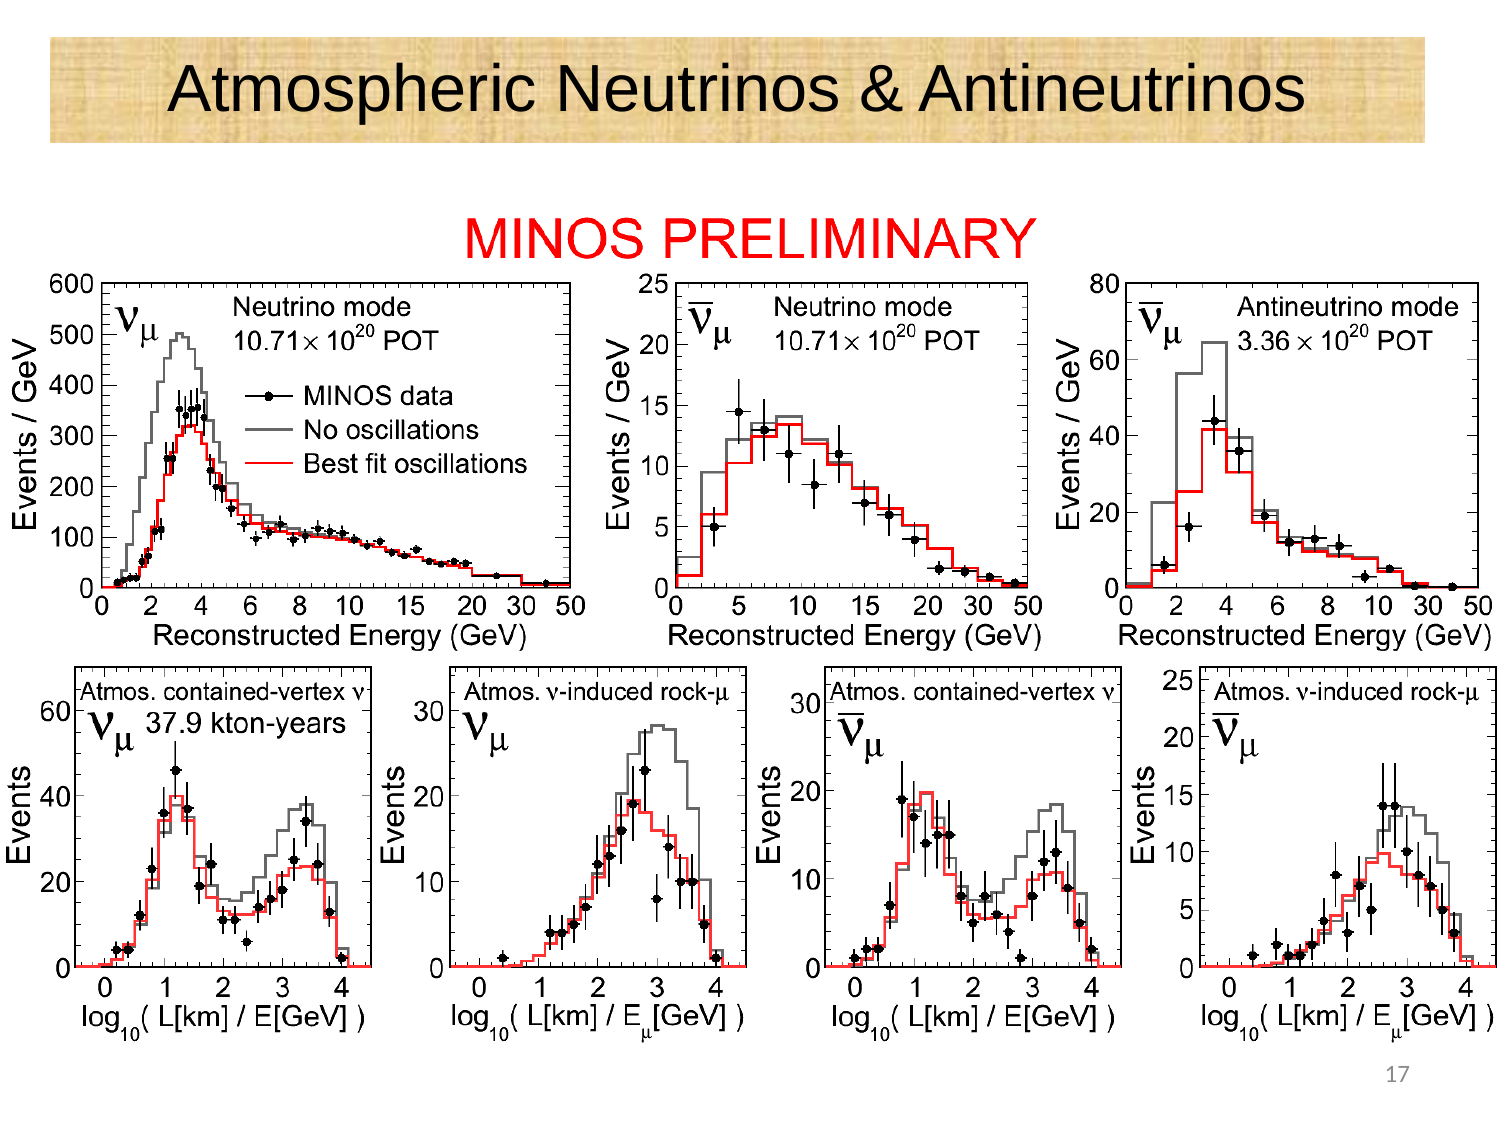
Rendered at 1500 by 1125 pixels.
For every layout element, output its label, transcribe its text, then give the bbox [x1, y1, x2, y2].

text_box Atmospheric Neutrinos & Antineutrinos [50, 37, 1425, 143]
slide_number 17 [1074, 1054, 1425, 1103]
picture [0, 203, 1500, 1045]
